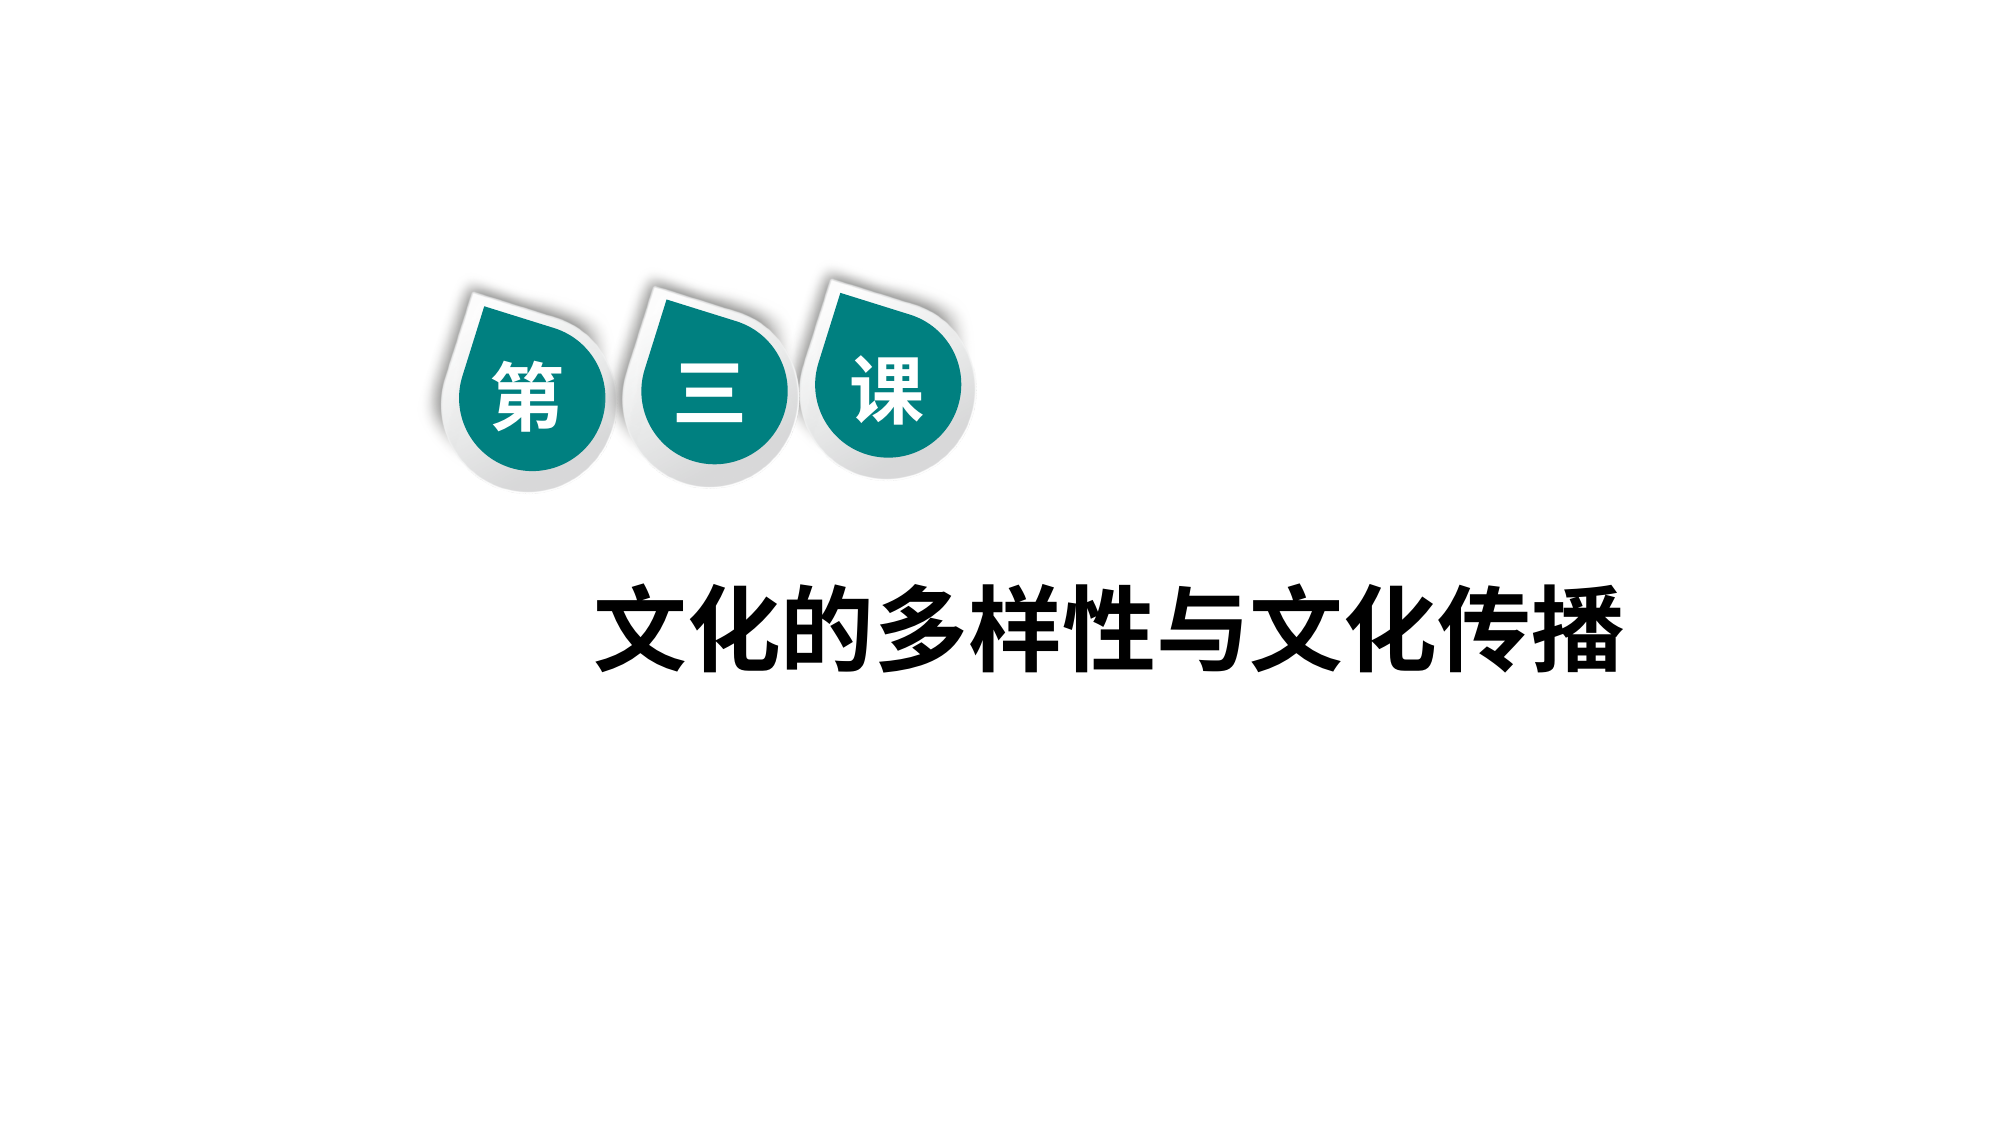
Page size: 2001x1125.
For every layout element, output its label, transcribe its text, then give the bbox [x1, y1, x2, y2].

text_box 文化的多样性与文化传播 [578, 563, 1725, 691]
picture [371, 213, 1044, 551]
